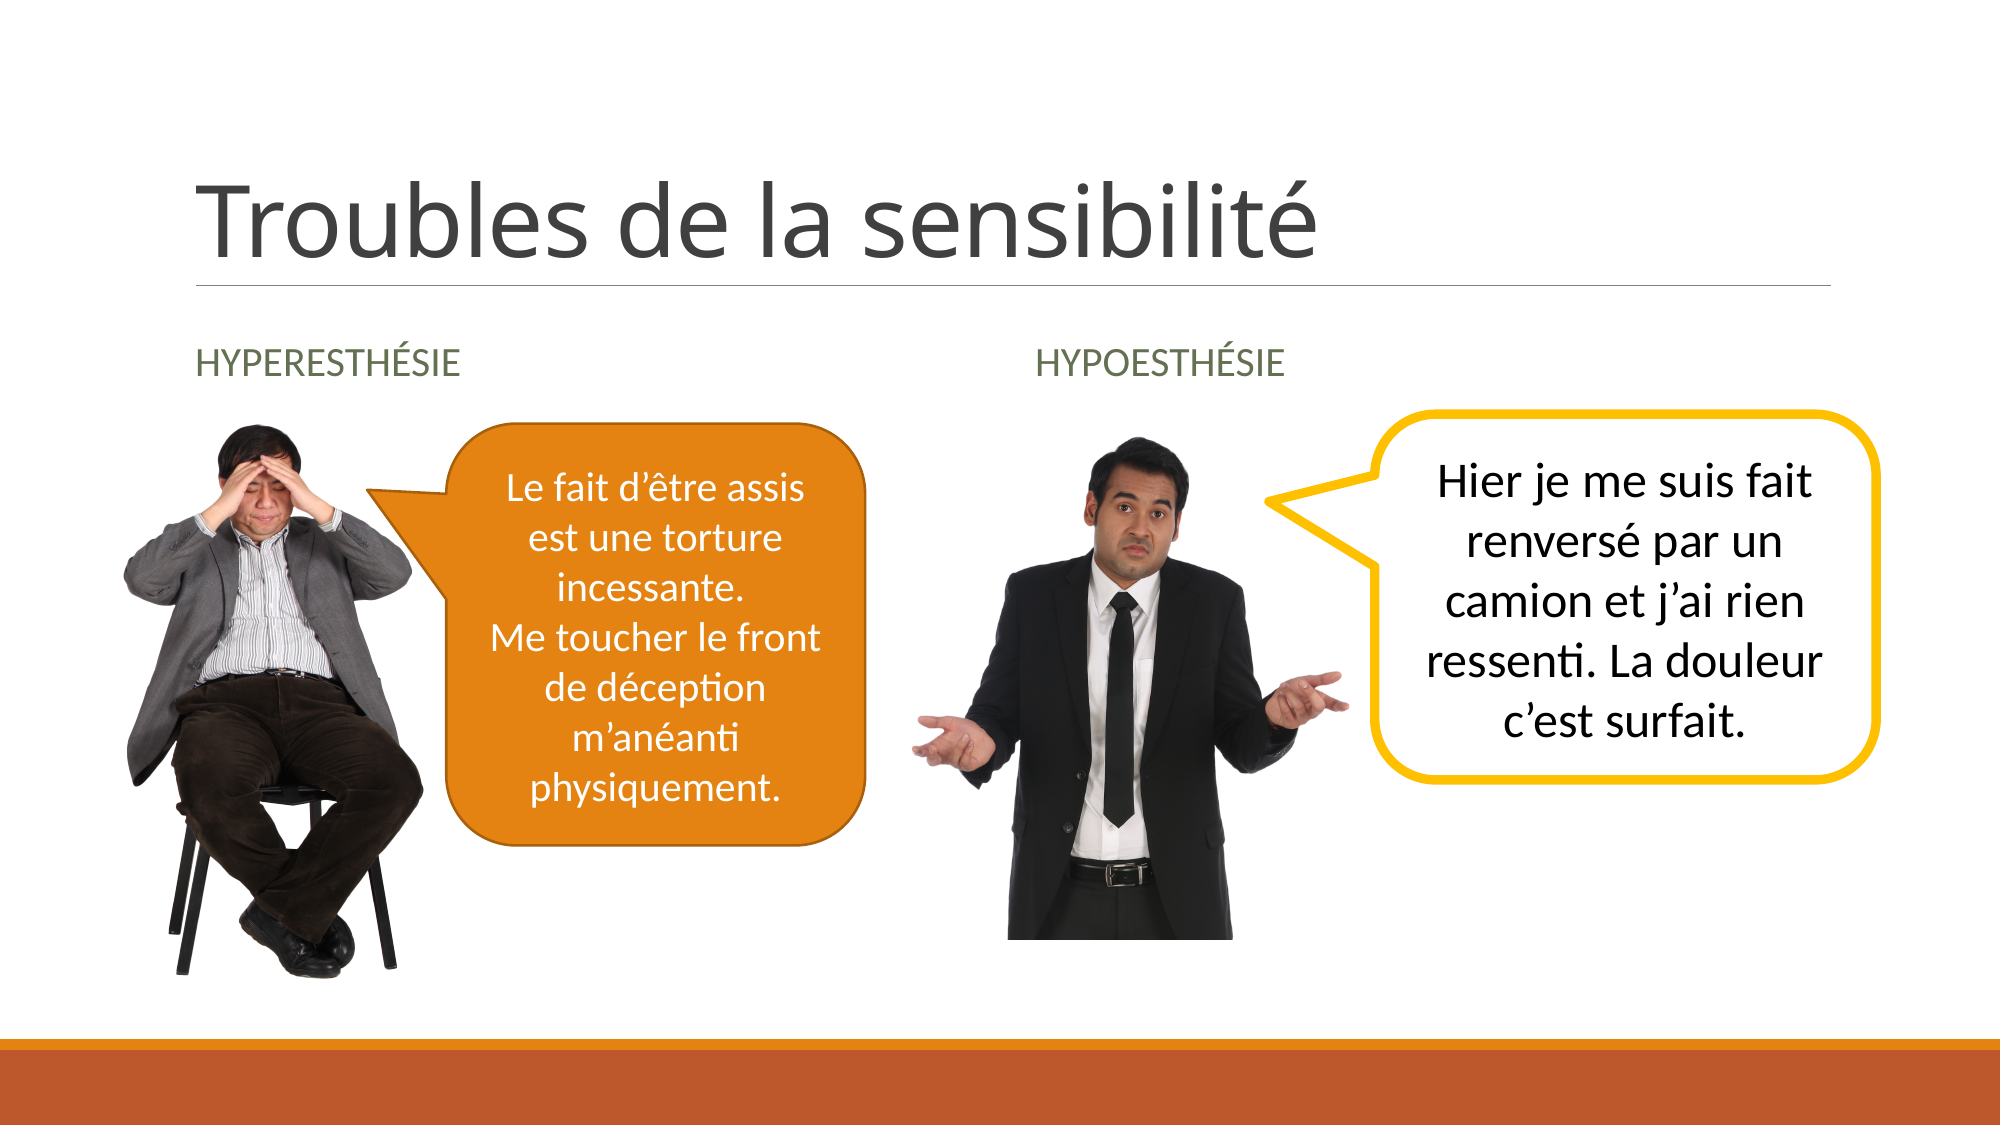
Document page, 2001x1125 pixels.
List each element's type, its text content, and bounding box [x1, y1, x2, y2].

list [122, 423, 424, 980]
text_box Hier je me suis fait renversé par un camion et j’ai rien ressenti. La douleur c’est surfait. [1358, 412, 1878, 782]
list Hyperesthésie [180, 302, 990, 424]
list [910, 436, 1351, 940]
text_box Le fait d’être assis est une torture incessante. Me toucher le front de déception m’anéanti physiquement. [432, 422, 867, 847]
title Troubles de la sensibilité [180, 47, 1830, 285]
list Hypoesthésie [1020, 302, 1830, 424]
